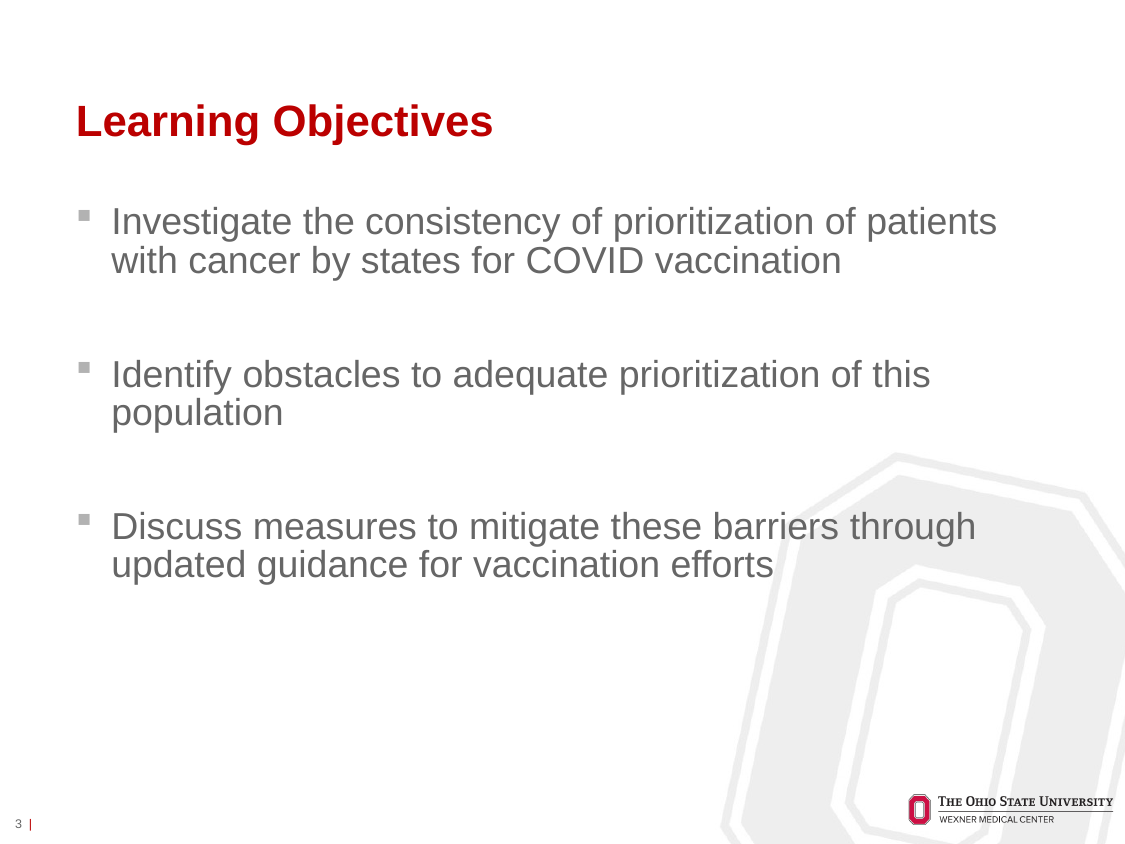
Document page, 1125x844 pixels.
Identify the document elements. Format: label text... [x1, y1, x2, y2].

slide_number 3 | [0, 808, 48, 844]
list Investigate the consistency of prioritization of patients with cancer by states for COVID vaccination Identify obstacles to adequate prioritization of this population Discuss measures to mitigate these barriers through updated guidance for vaccination efforts [60, 197, 1081, 785]
title Learning Objectives [61, 84, 1081, 153]
picture [700, 432, 1125, 844]
